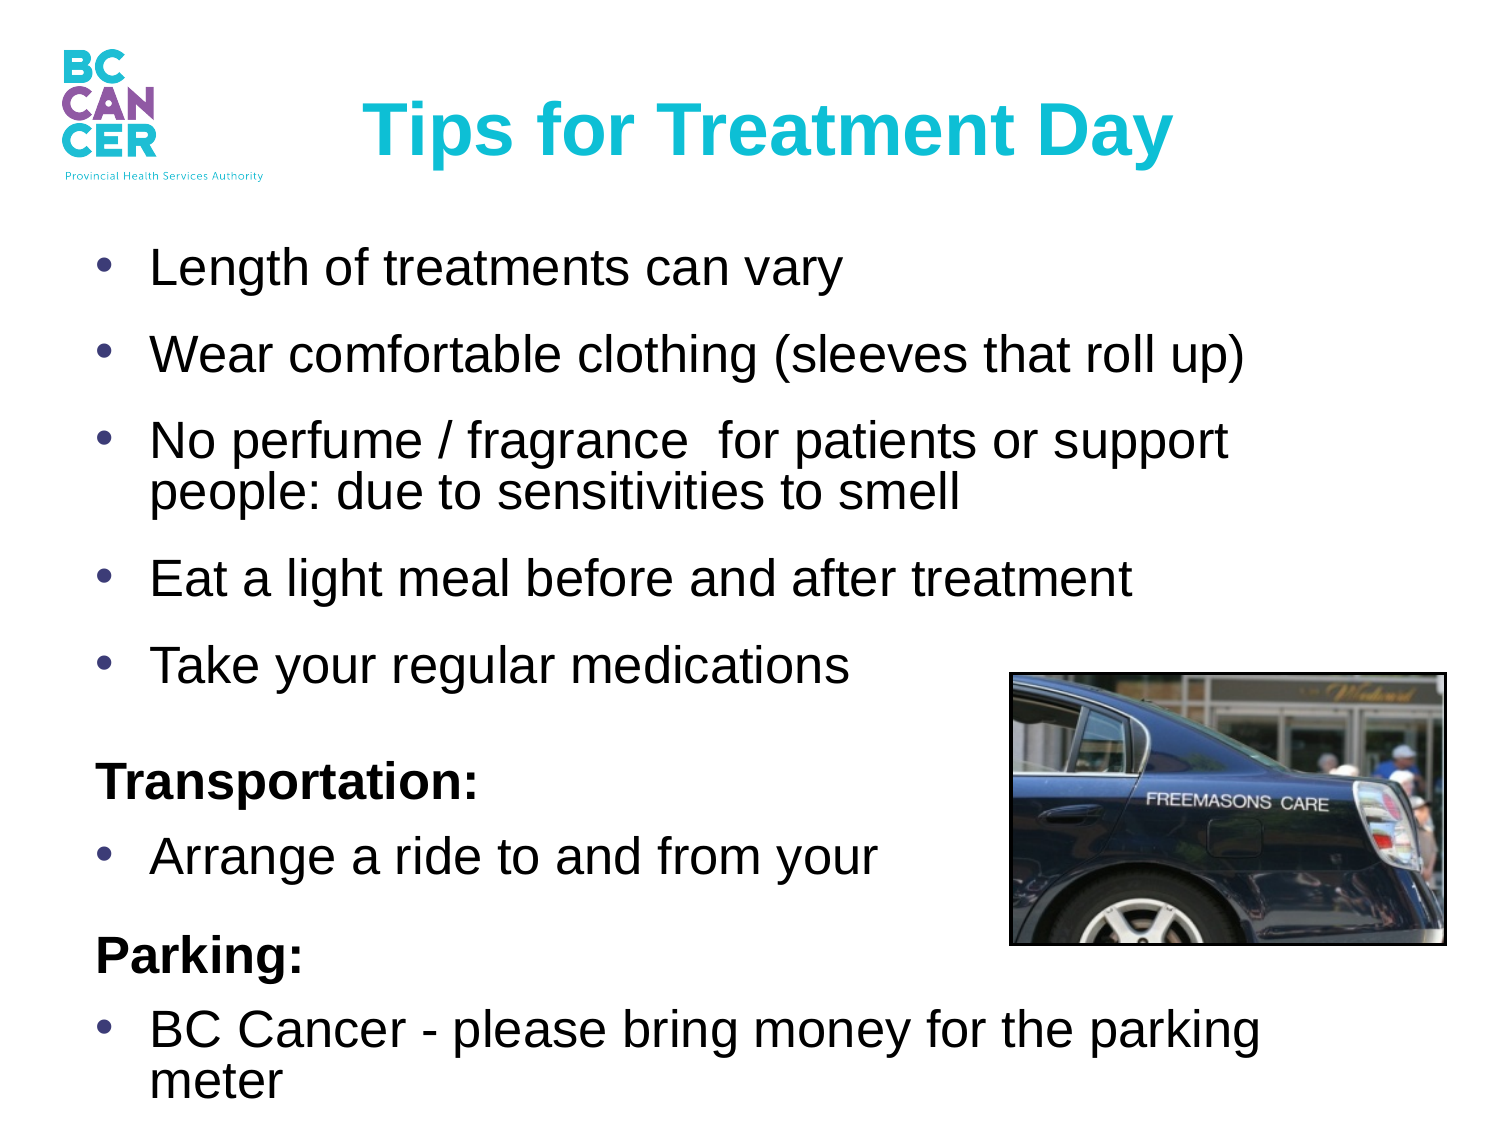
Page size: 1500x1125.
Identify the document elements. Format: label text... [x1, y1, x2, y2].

picture [62, 49, 263, 182]
title Tips for Treatment Day [99, 62, 1438, 188]
list Length of treatments can vary Wear comfortable clothing (sleeves that roll up) No perfume / fragrance for patients or support people: due to sensitivities to smell Eat a light meal before and after treatment Take your regular medications Transportation: Arrange a ride to and from your appointment Parking: BC Cancer - please bring money for the parking meter [80, 237, 1388, 1125]
picture [1012, 674, 1445, 944]
